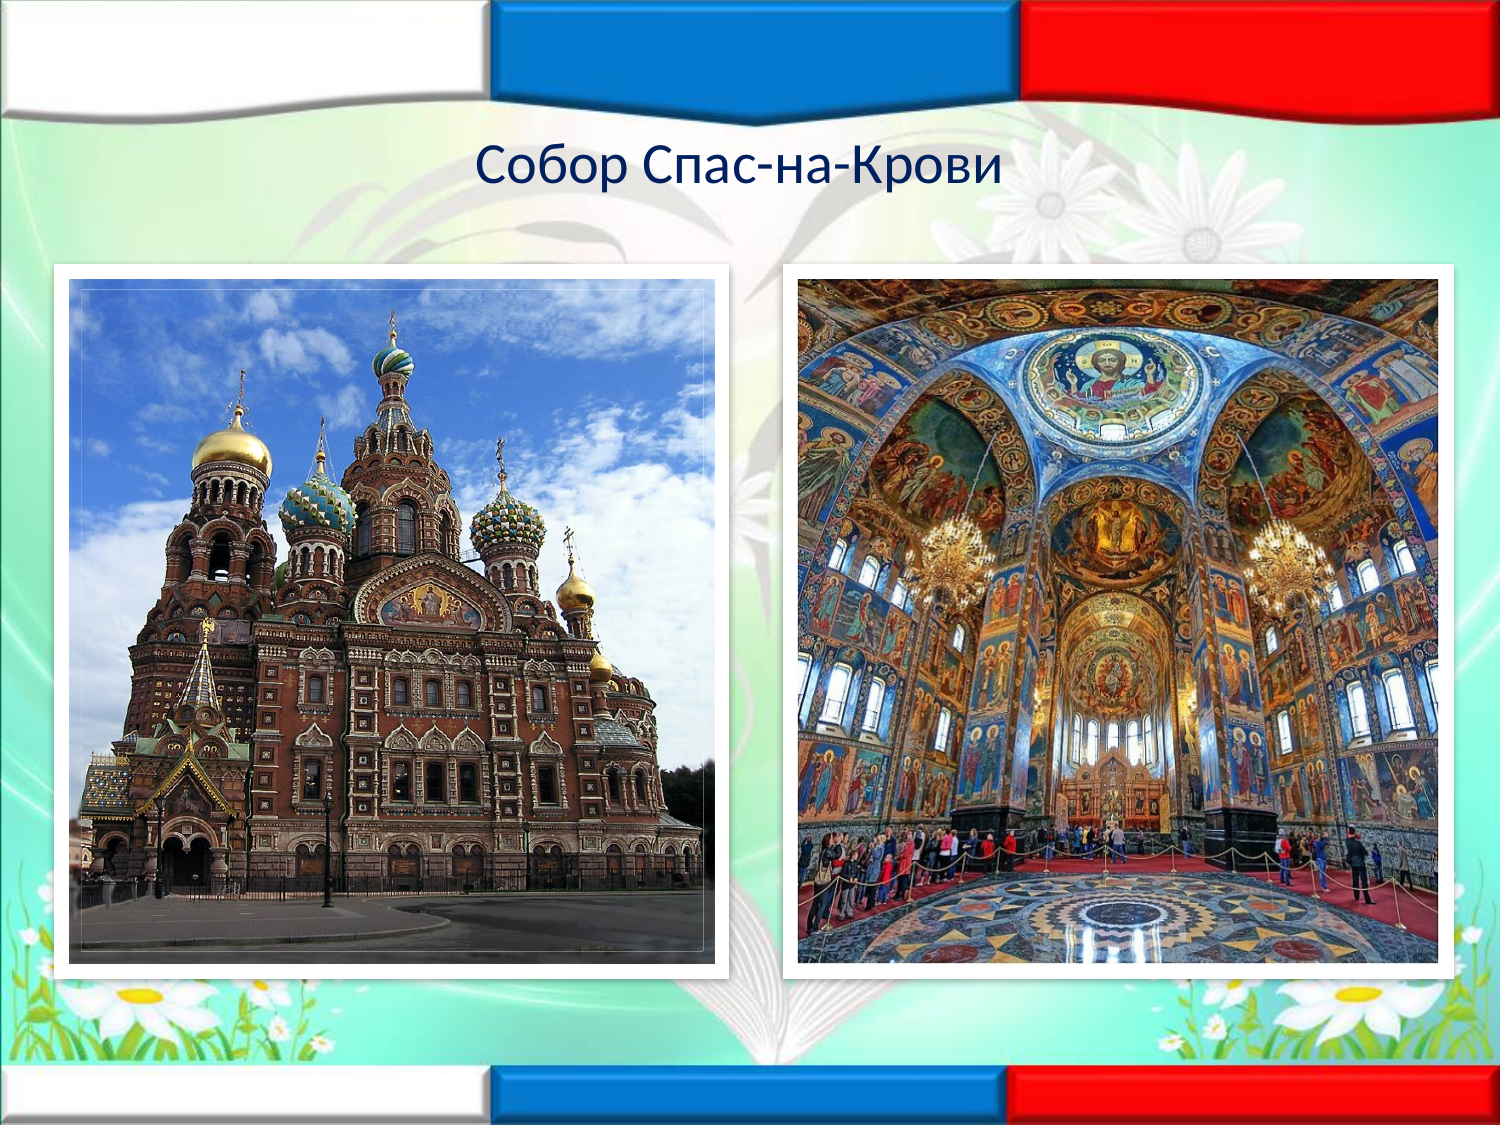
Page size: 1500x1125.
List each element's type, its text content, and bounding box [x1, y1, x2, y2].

picture [0, 0, 1500, 1125]
title Собор Спас-на-Крови [64, 66, 1415, 254]
